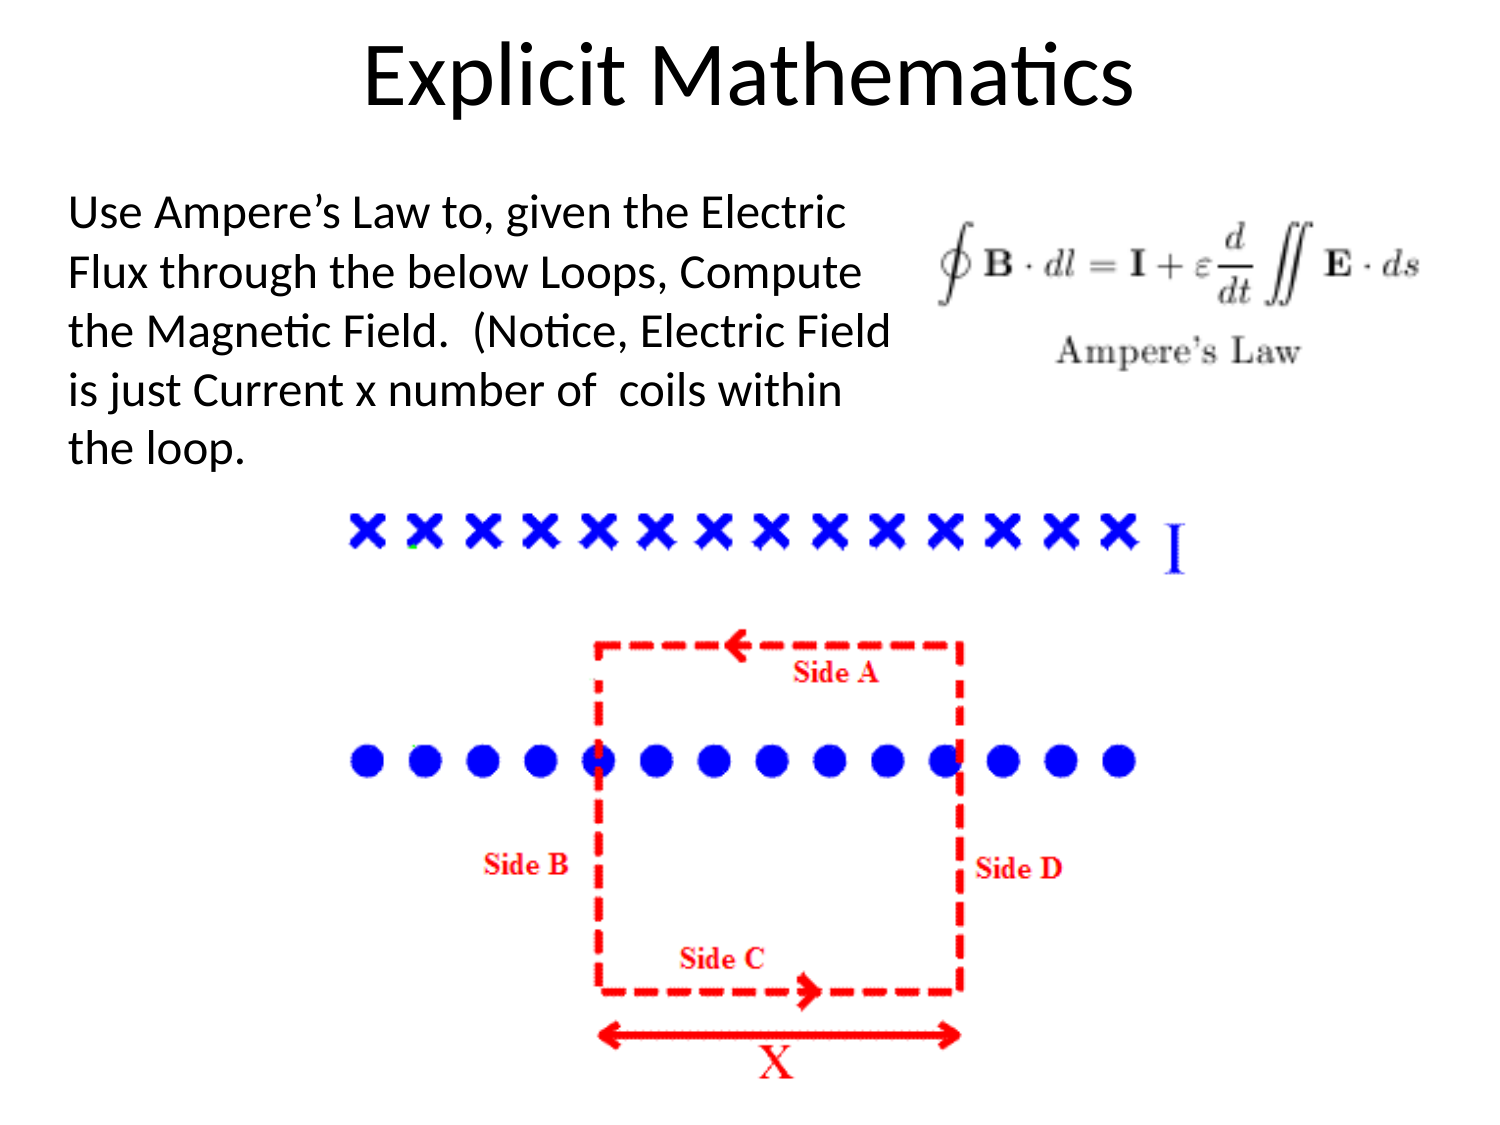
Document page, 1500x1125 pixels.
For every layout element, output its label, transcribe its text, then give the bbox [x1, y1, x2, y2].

picture [912, 187, 1452, 391]
list Use Ampere’s Law to, given the Electric Flux through the below Loops, Compute the Magnetic Field. (Notice, Electric Field is just Current x number of coils within the loop. [0, 162, 913, 488]
picture [337, 512, 1205, 1081]
title Explicit Mathematics [75, 0, 1425, 163]
